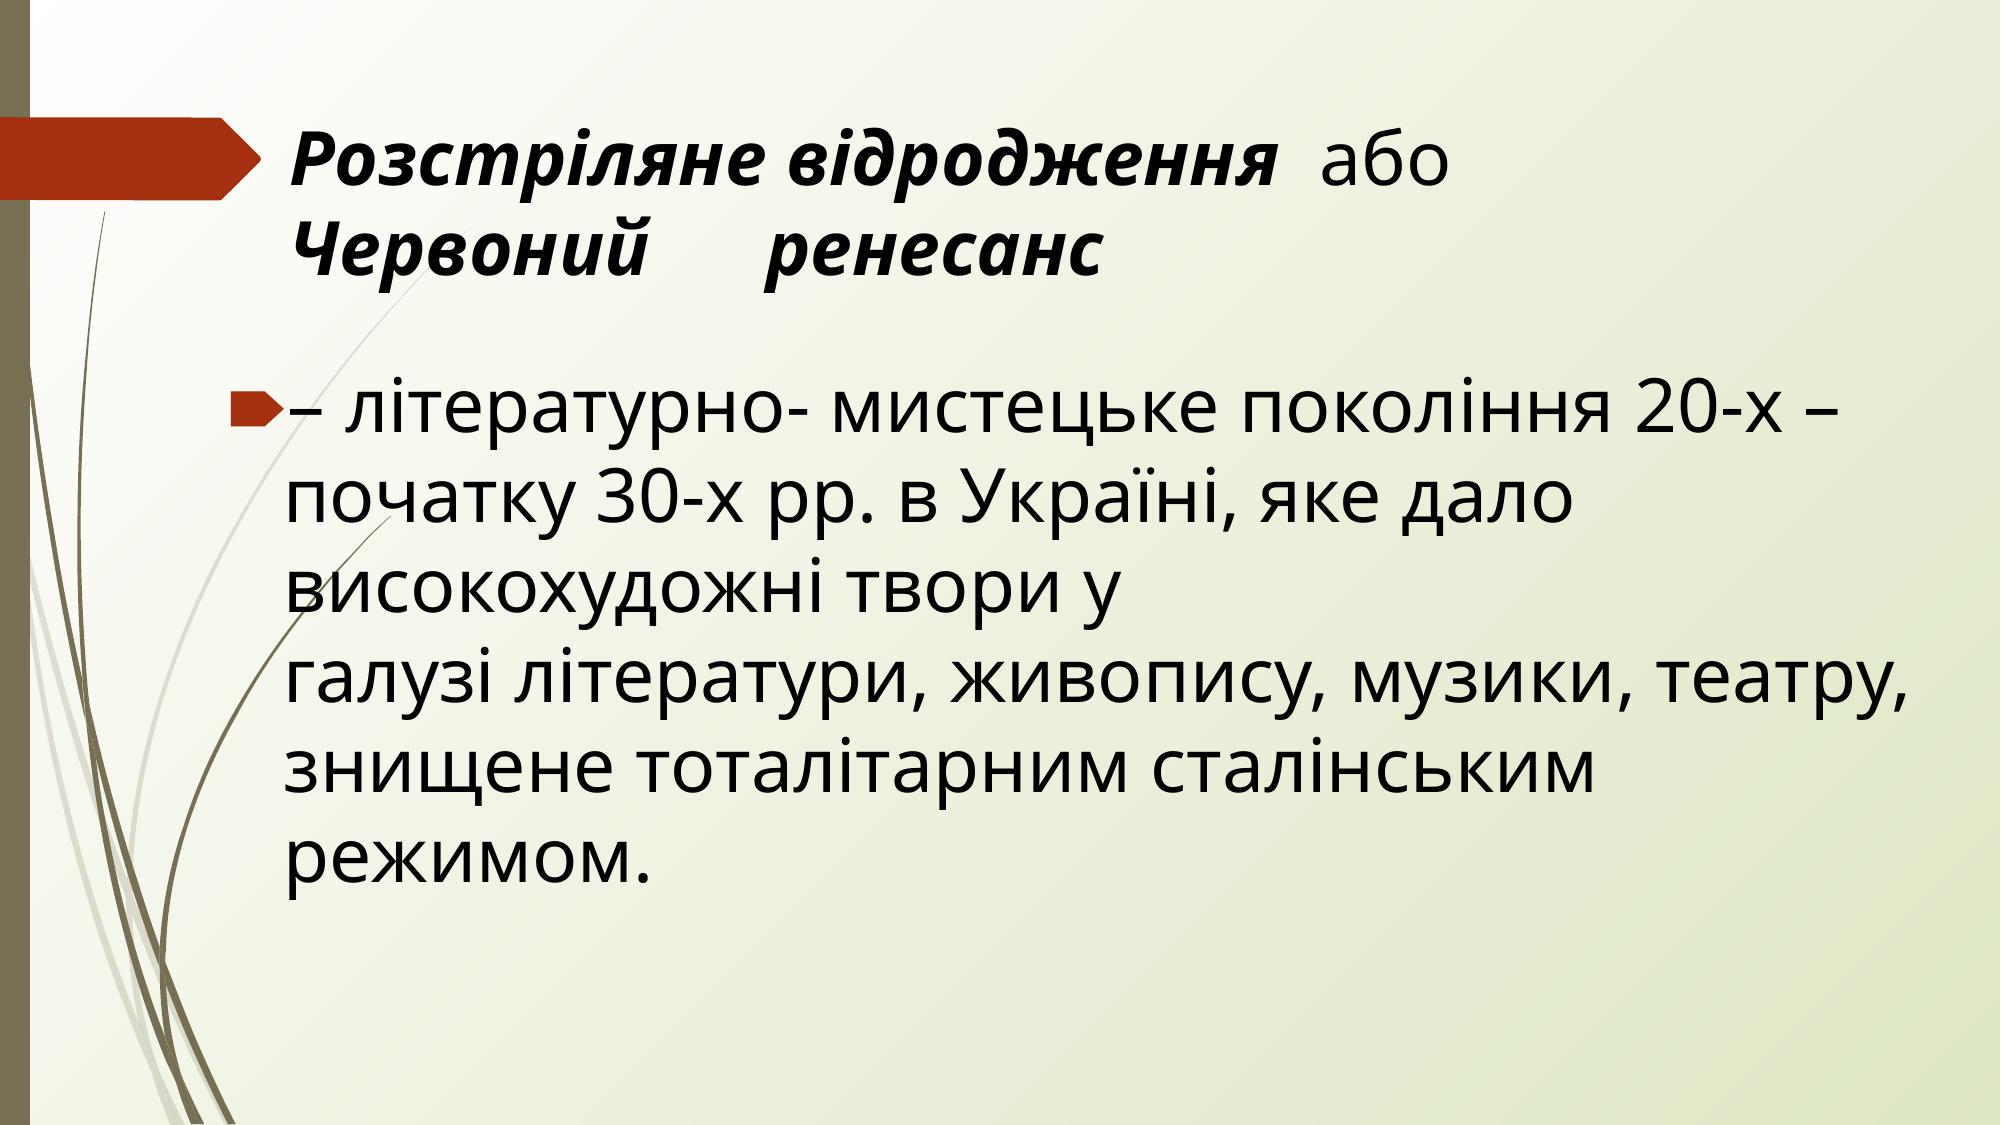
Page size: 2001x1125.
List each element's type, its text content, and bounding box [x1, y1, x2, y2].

title Розстріляне відродження або Червоний ренесанс [274, 102, 1888, 313]
list – літературно- мистецьке покоління 20-х – початку 30-х рр. в Україні, яке дало високохудожні твори у галузі літератури, живопису, музики, театру, знищене тоталітарним сталінським режимом. [212, 350, 1976, 970]
